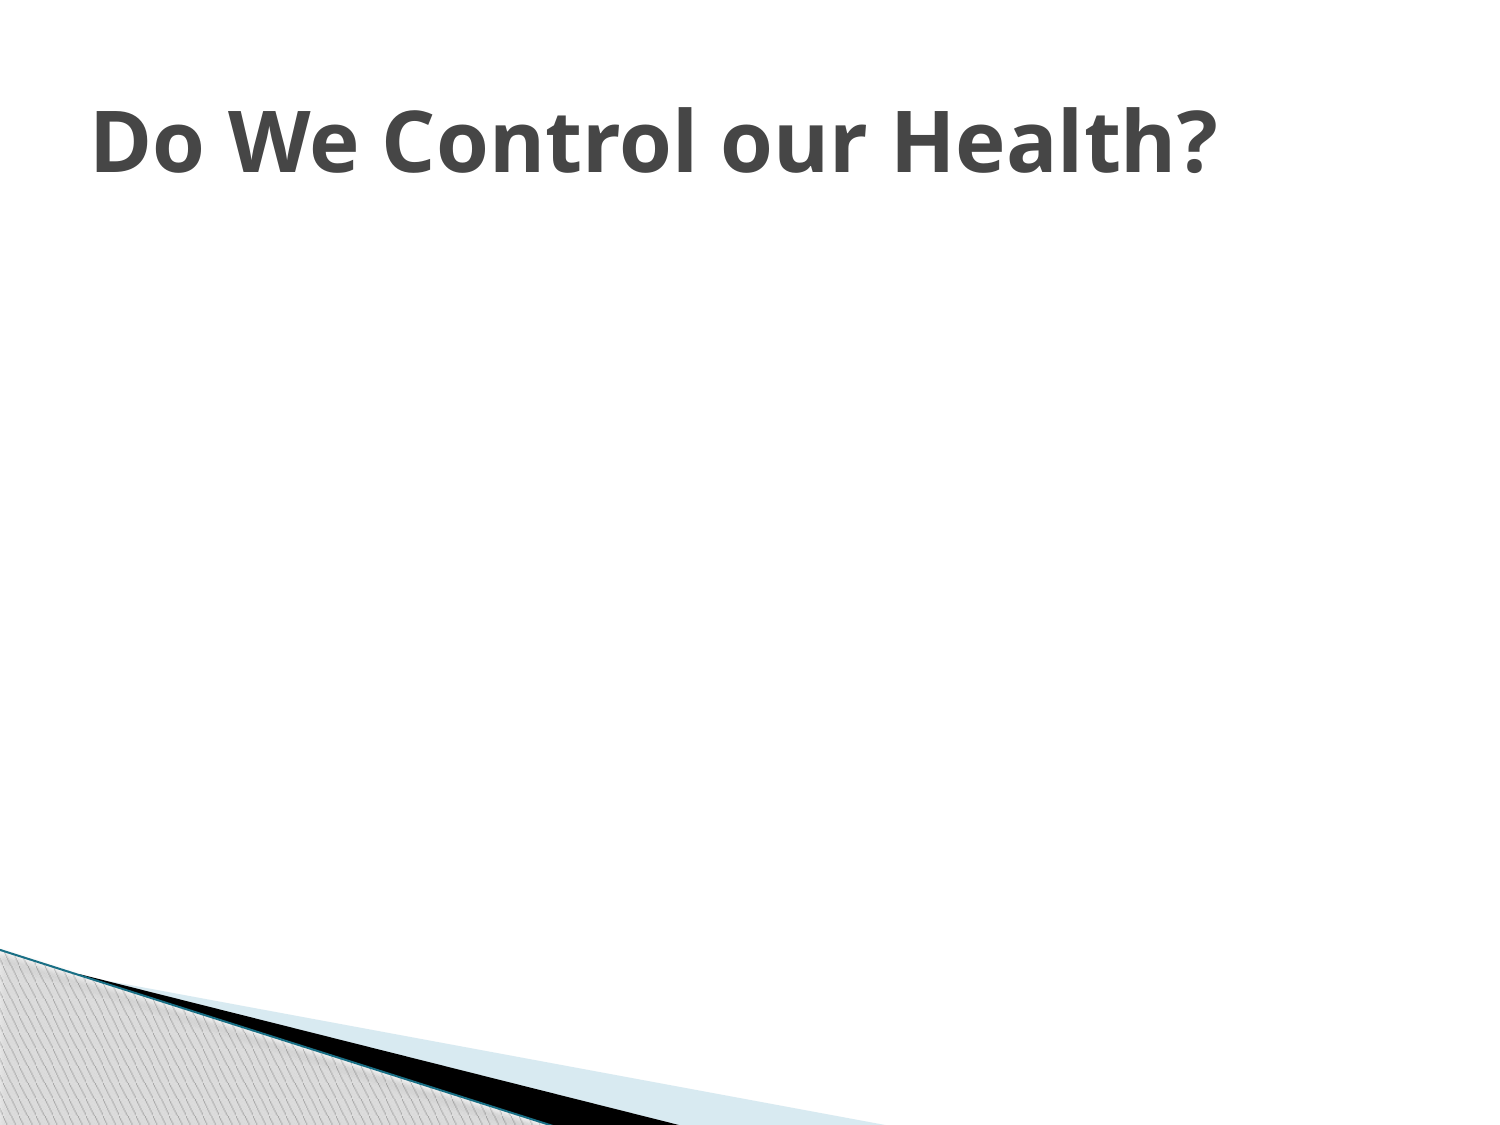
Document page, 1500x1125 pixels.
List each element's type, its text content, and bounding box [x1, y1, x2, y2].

title Do We Control our Health? [75, 45, 1425, 233]
